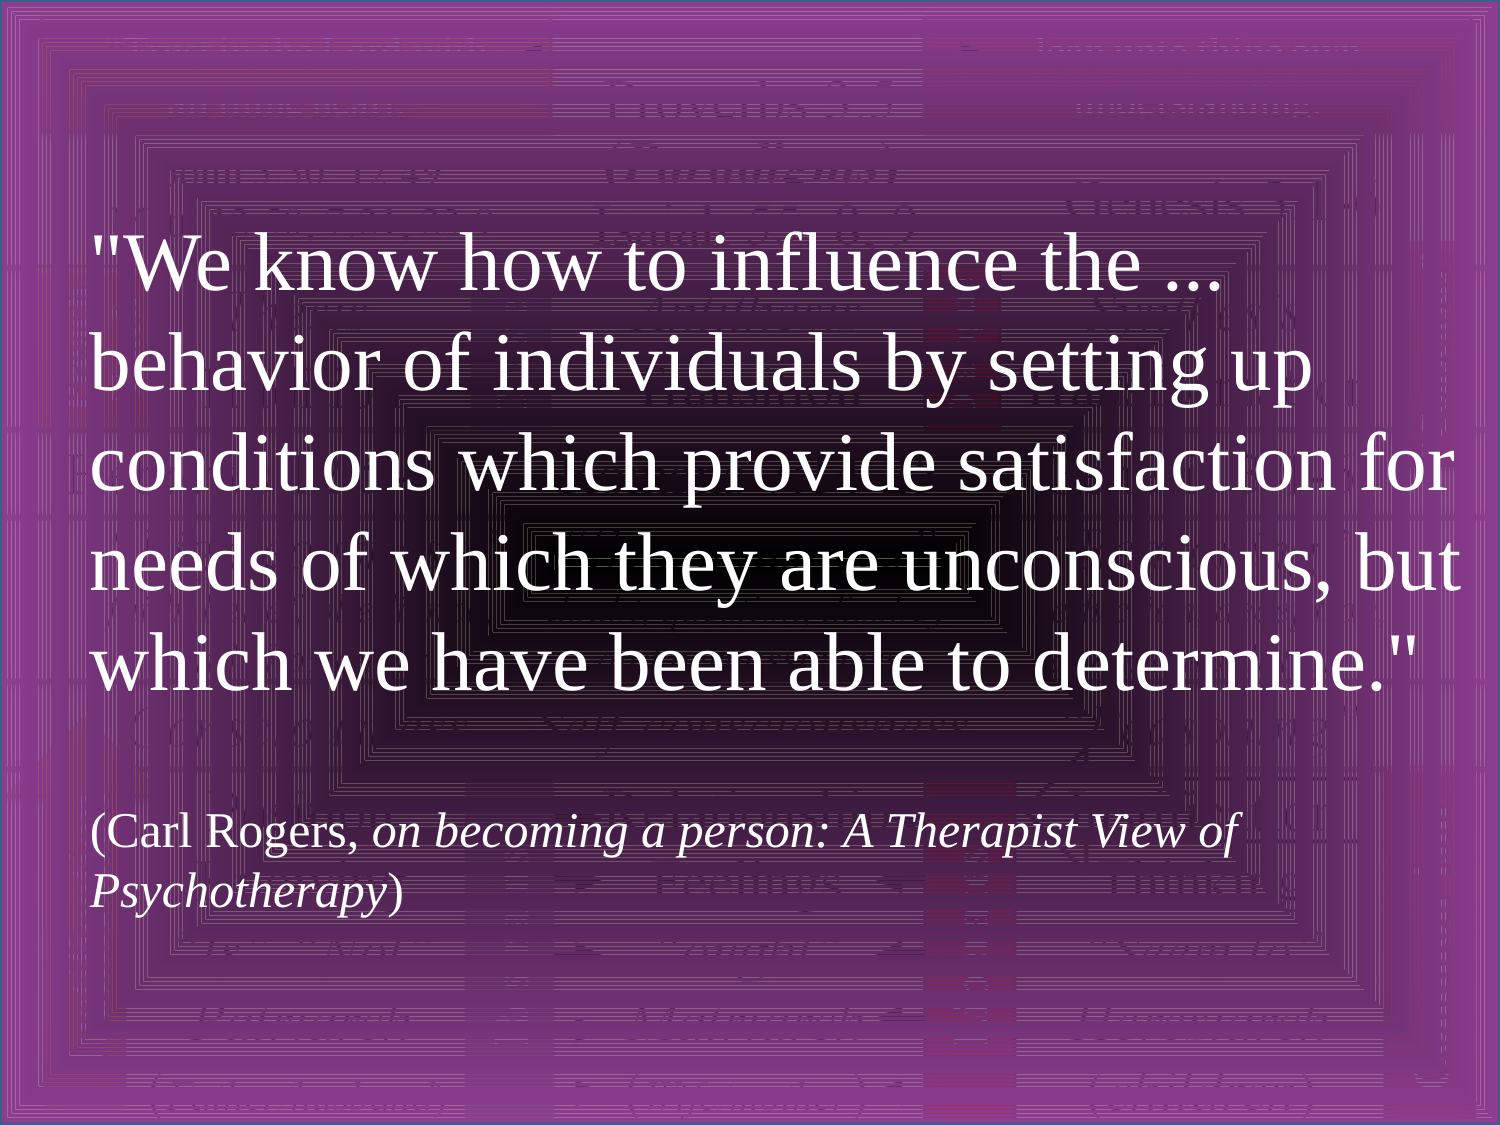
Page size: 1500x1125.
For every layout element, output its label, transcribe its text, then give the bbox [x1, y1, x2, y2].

text_box "We know how to influence the ... behavior of individuals by setting up conditions which provide satisfaction for needs of which they are unconscious, but which we have been able to determine." (Carl Rogers, on becoming a person: A Therapist View of Psychotherapy) [0, 0, 1500, 1125]
